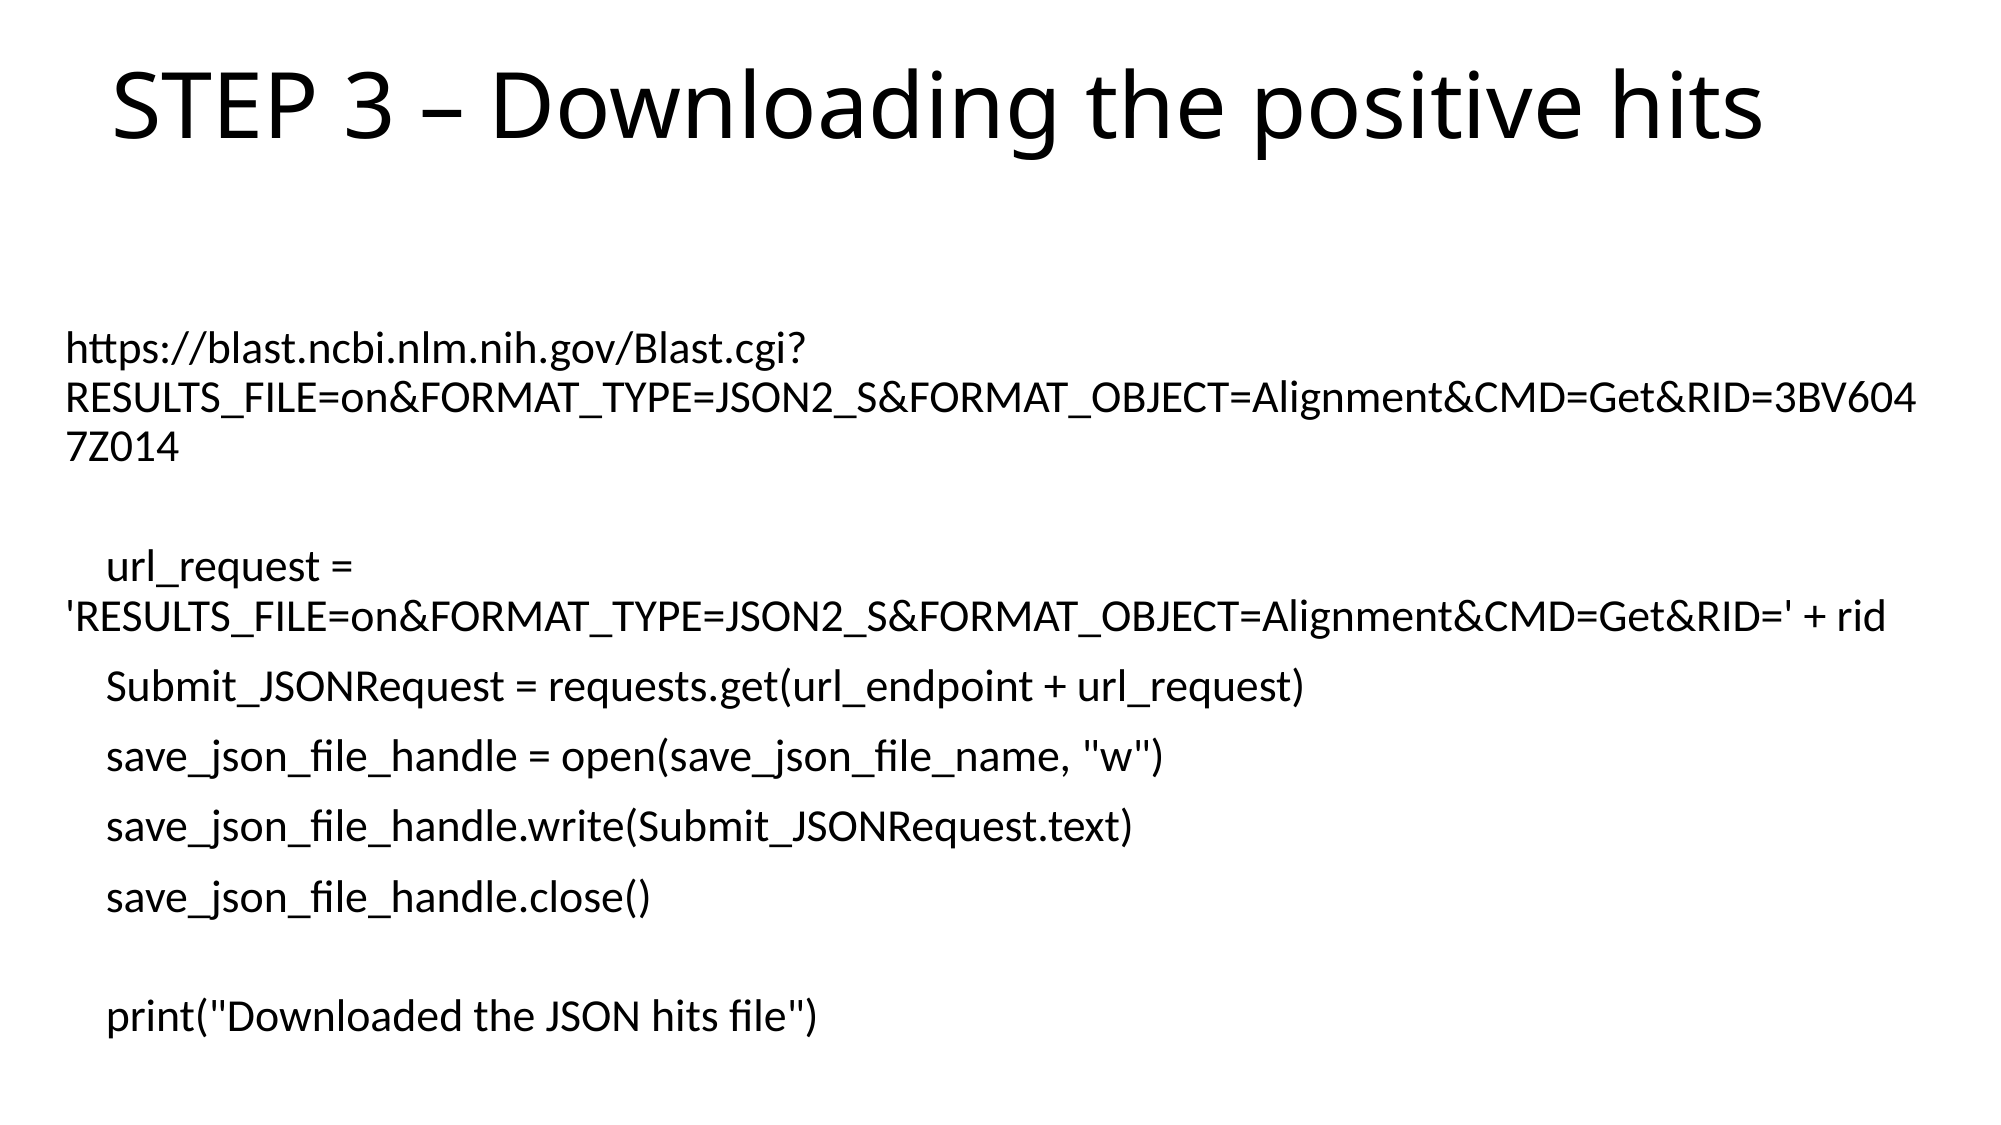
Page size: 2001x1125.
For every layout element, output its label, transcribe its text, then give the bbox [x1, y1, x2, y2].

title STEP 3 – Downloading the positive hits [96, 0, 1822, 218]
list https://blast.ncbi.nlm.nih.gov/Blast.cgi?RESULTS_FILE=on&FORMAT_TYPE=JSON2_S&FORMAT_OBJECT=Alignment&CMD=Get&RID=3BV6047Z014 url_request = 'RESULTS_FILE=on&FORMAT_TYPE=JSON2_S&FORMAT_OBJECT=Alignment&CMD=Get&RID=' + rid Submit_JSONRequest = requests.get(url_endpoint + url_request) save_json_file_handle = open(save_json_file_name, "w") save_json_file_handle.write(Submit_JSONRequest.text) save_json_file_handle.close() print("Downloaded the JSON hits file") [49, 316, 1951, 1125]
